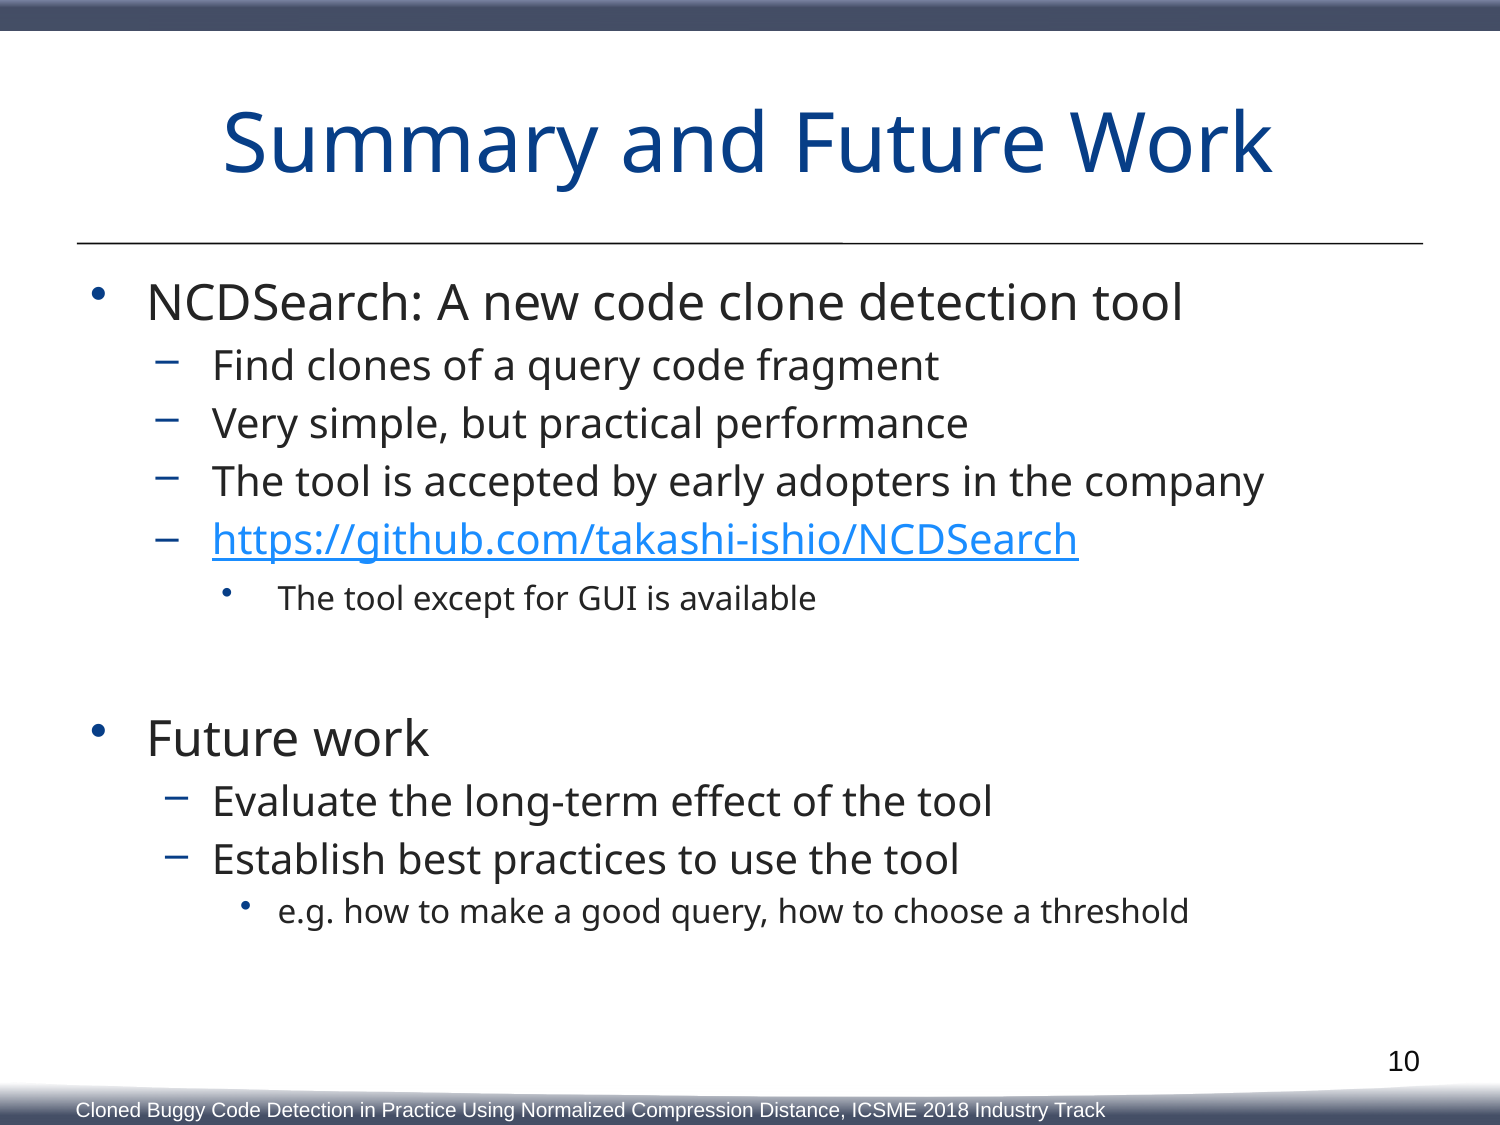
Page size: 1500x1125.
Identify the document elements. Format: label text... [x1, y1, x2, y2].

picture [0, 0, 1500, 31]
slide_number 10 [1246, 1034, 1436, 1083]
picture [0, 1082, 1500, 1125]
title Summary and Future Work [74, 44, 1424, 233]
list NCDSearch: A new code clone detection tool Find clones of a query code fragment Very simple, but practical performance The tool is accepted by early adopters in the company https://github.com/takashi-ishio/NCDSearch The tool except for GUI is available Future work Evaluate the long-term effect of the tool Establish best practices to use the tool e.g. how to make a good query, how to choose a threshold [74, 262, 1436, 1006]
